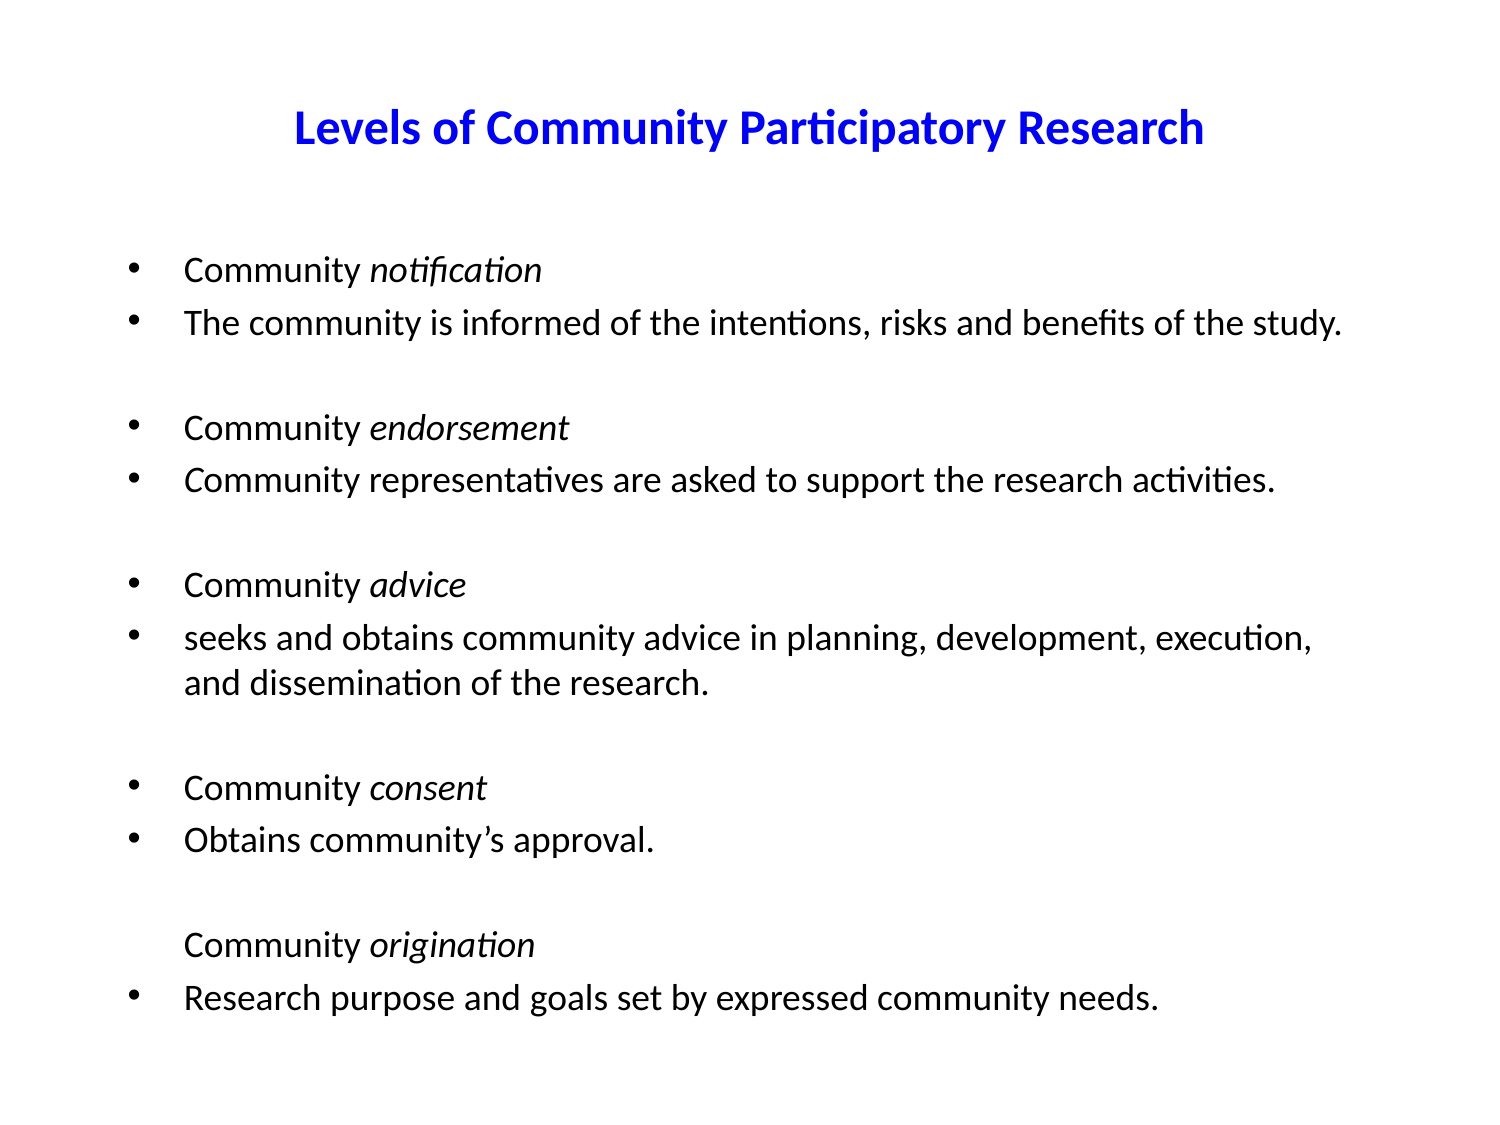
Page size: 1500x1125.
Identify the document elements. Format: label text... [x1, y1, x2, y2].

list Community notification The community is informed of the intentions, risks and benefits of the study. Community endorsement Community representatives are asked to support the research activities. Community advice seeks and obtains community advice in planning, development, execution, and dissemination of the research. Community consent Obtains community’s approval. Community origination Research purpose and goals set by expressed community needs. [112, 237, 1388, 1075]
title Levels of Community Participatory Research [112, 75, 1388, 175]
